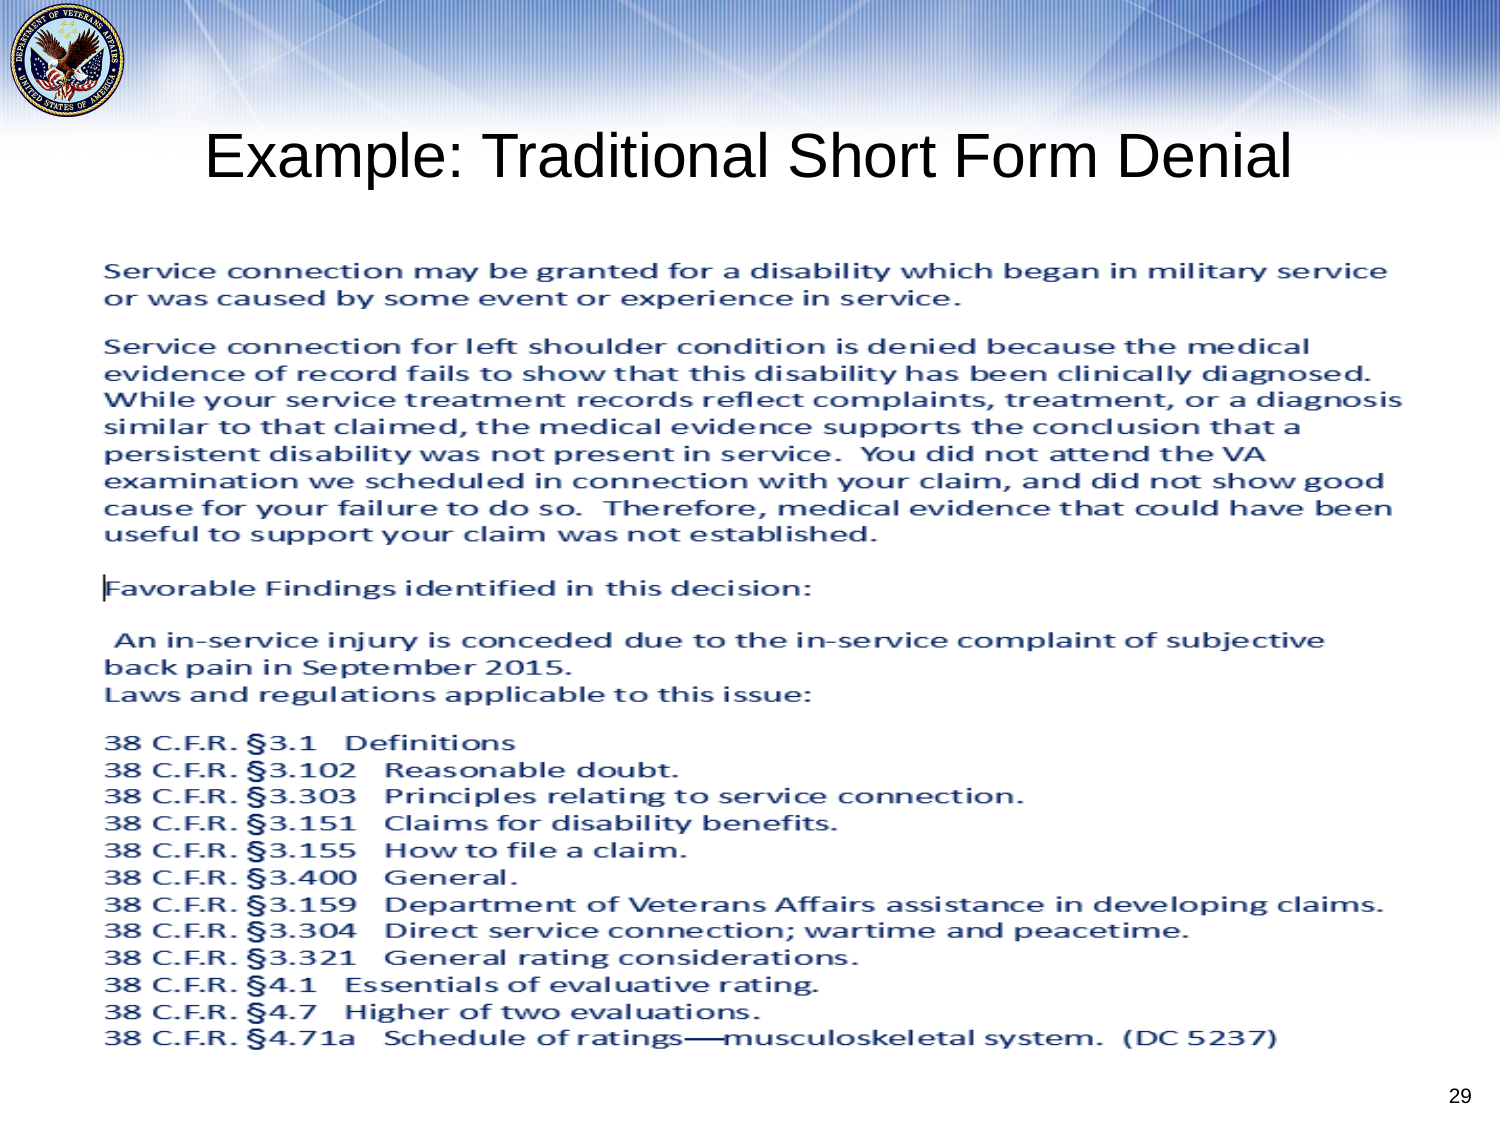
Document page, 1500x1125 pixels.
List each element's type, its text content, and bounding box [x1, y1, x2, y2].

slide_number 29 [1136, 1083, 1487, 1125]
picture [0, 0, 1500, 1062]
title Example: Traditional Short Form Denial [50, 107, 1450, 220]
